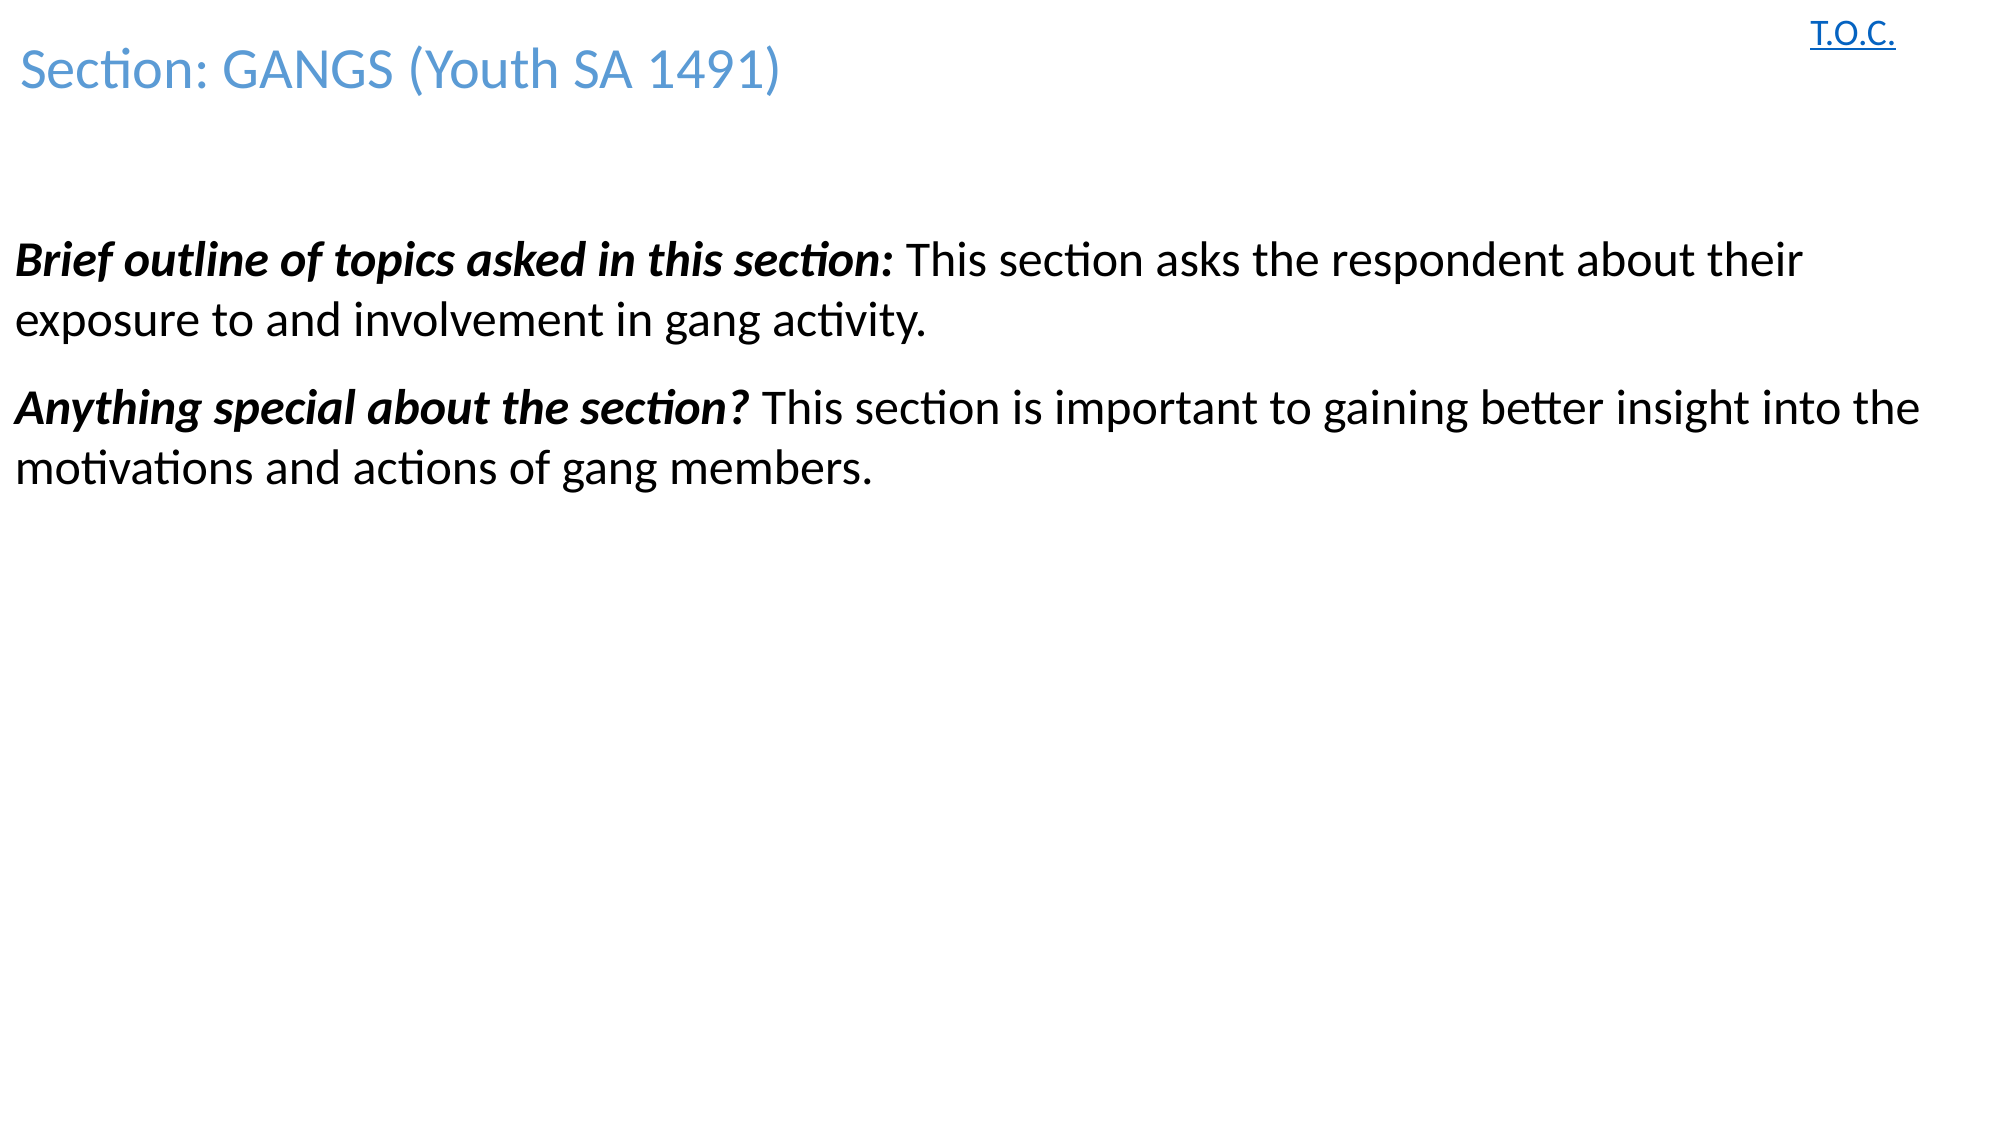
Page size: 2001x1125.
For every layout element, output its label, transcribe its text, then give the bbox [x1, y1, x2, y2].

text_box Anything special about the section? This section is important to gaining better insight into the motivations and actions of gang members. [0, 367, 2000, 503]
text_box T.O.C. [1795, 0, 1951, 60]
text_box Brief outline of topics asked in this section: This section asks the respondent about their exposure to and involvement in gang activity. [0, 218, 2000, 354]
text_box Section: GANGS (Youth SA 1491) [5, 22, 798, 108]
